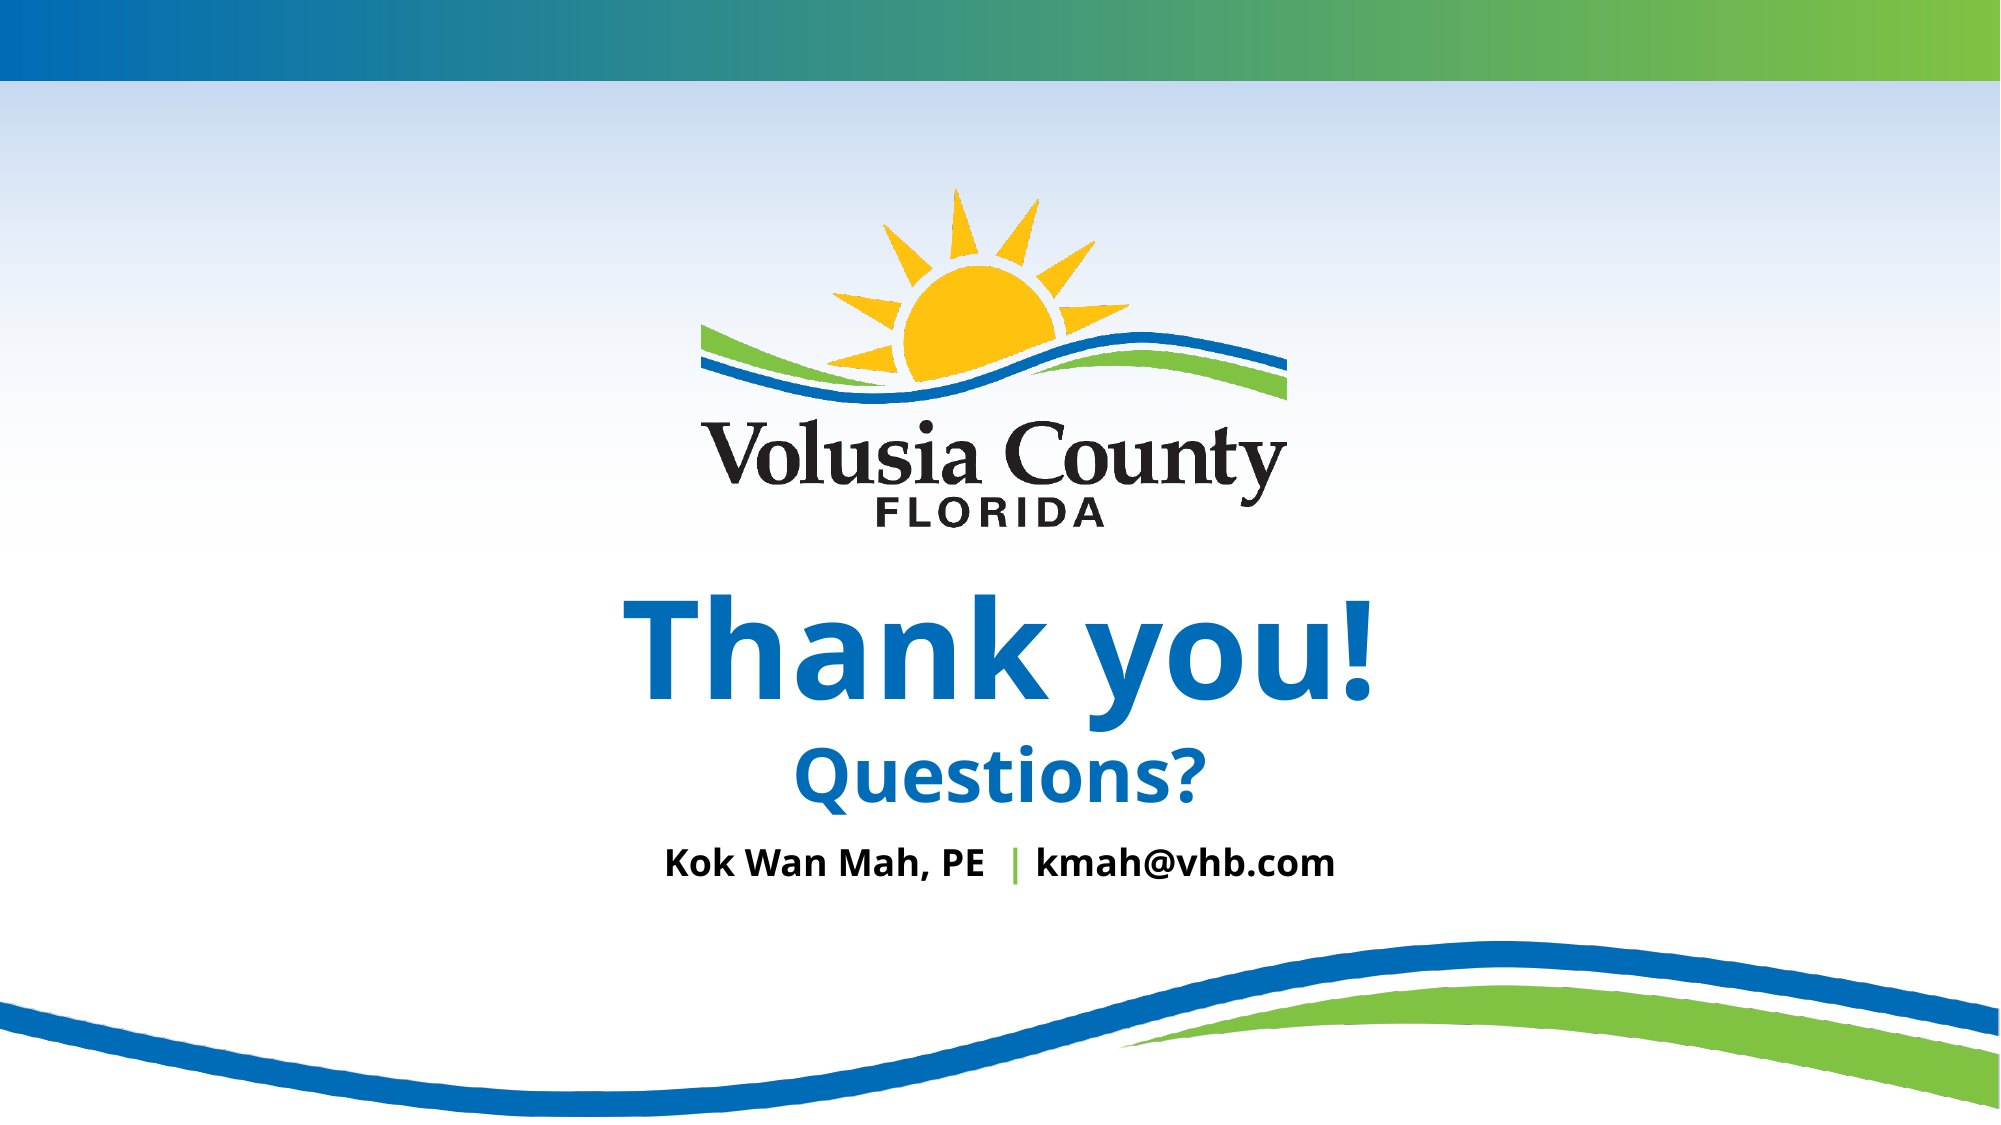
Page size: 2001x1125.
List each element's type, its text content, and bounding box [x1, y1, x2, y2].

text_box Thank you! Questions? [0, 554, 2000, 825]
picture [685, 176, 1315, 539]
text_box [0, 83, 2000, 554]
picture [0, 941, 2000, 1117]
text_box Kok Wan Mah, PE | kmah@vhb.com [0, 831, 2000, 892]
text_box [0, 0, 2000, 83]
